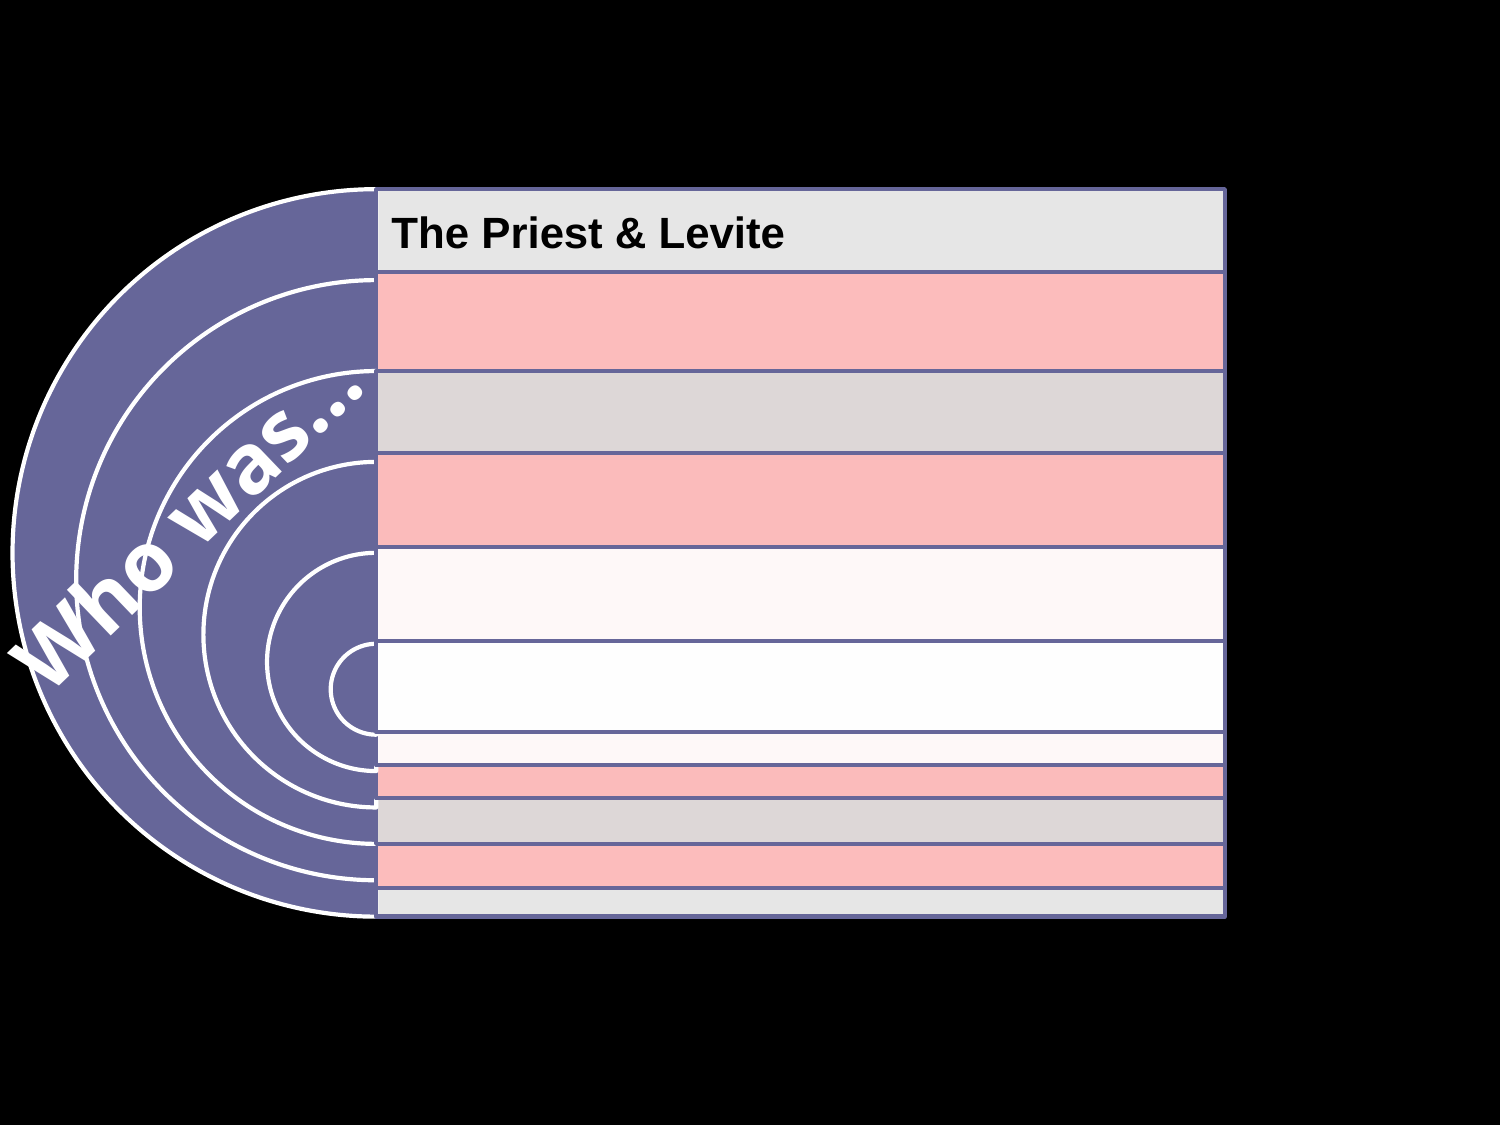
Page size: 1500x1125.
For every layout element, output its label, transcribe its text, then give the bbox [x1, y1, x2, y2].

text_box Who was… [0, 610, 7, 675]
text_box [12, 115, 1226, 991]
